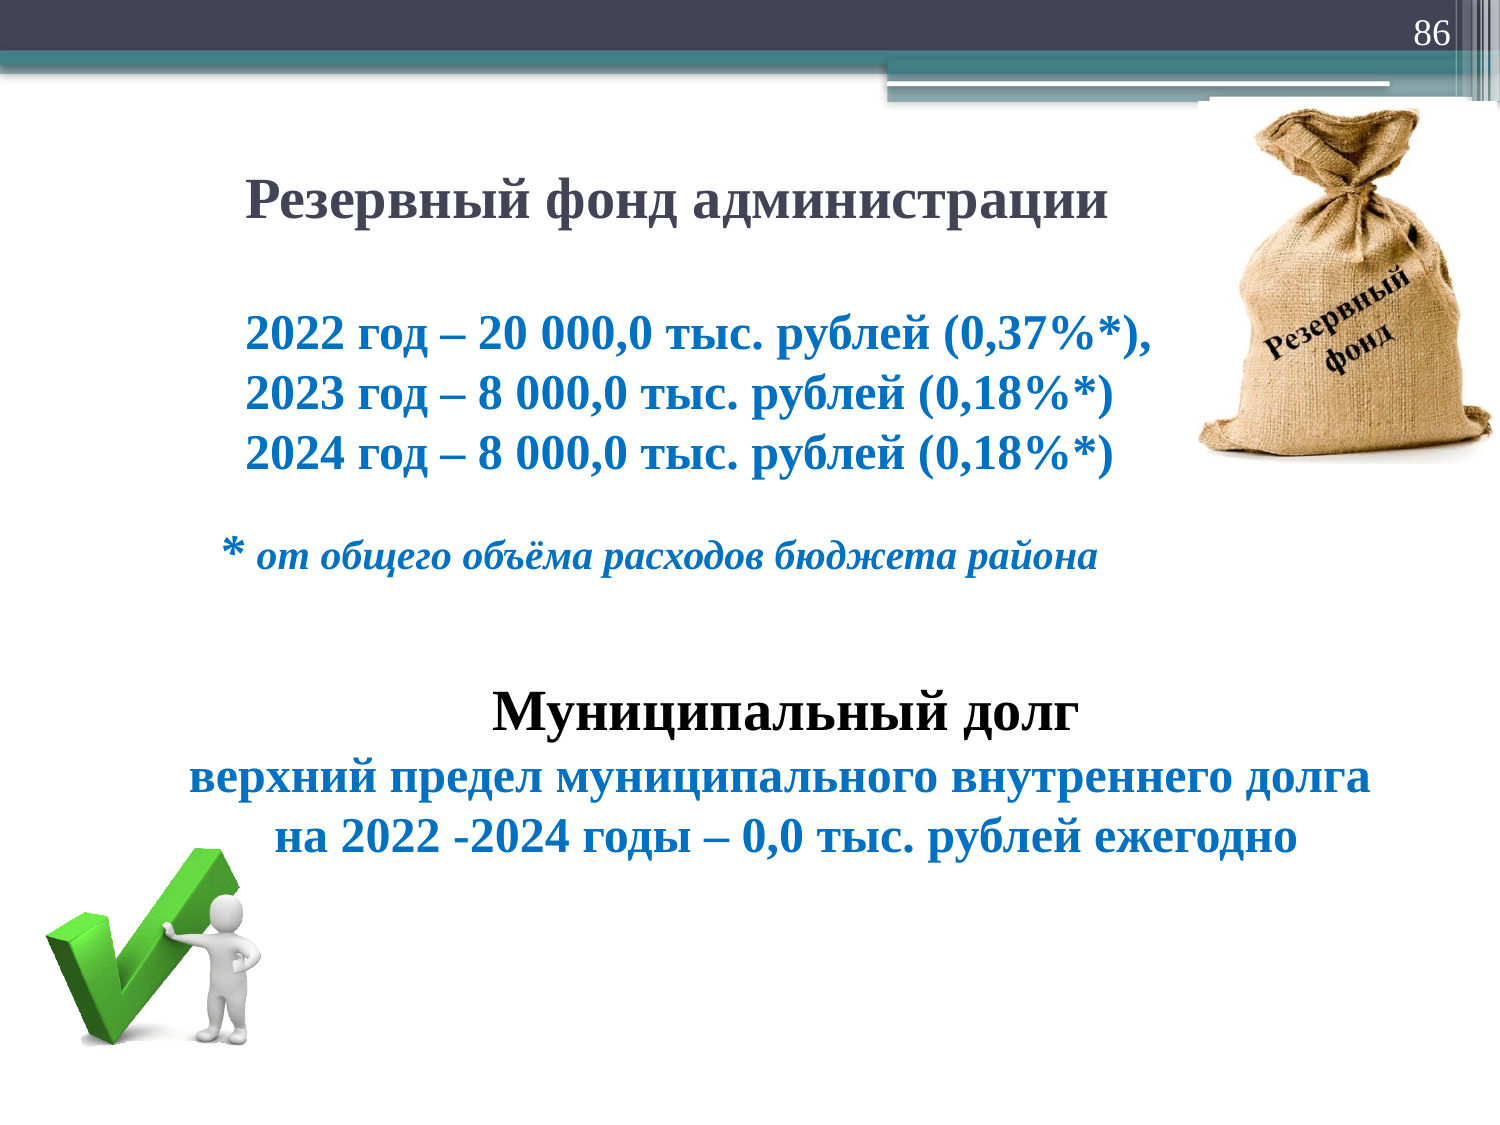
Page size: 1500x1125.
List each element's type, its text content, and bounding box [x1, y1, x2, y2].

text_box Муниципальный долг верхний предел муниципального внутреннего долга на 2022 -2024 годы – 0,0 тыс. рублей ежегодно [47, 621, 1500, 913]
picture [0, 798, 305, 1104]
text_box * от общего объёма расходов бюджета района [76, 541, 1241, 619]
slide_number 86 [1340, 0, 1466, 61]
picture [1198, 101, 1498, 464]
title Резервный фонд администрации 2022 год – 20 000,0 тыс. рублей (0,37%*), 2023 год – 8 000,0 тыс. рублей (0,18%*) 2024 год – 8 000,0 тыс. рублей (0,18%*) [230, 196, 1237, 504]
